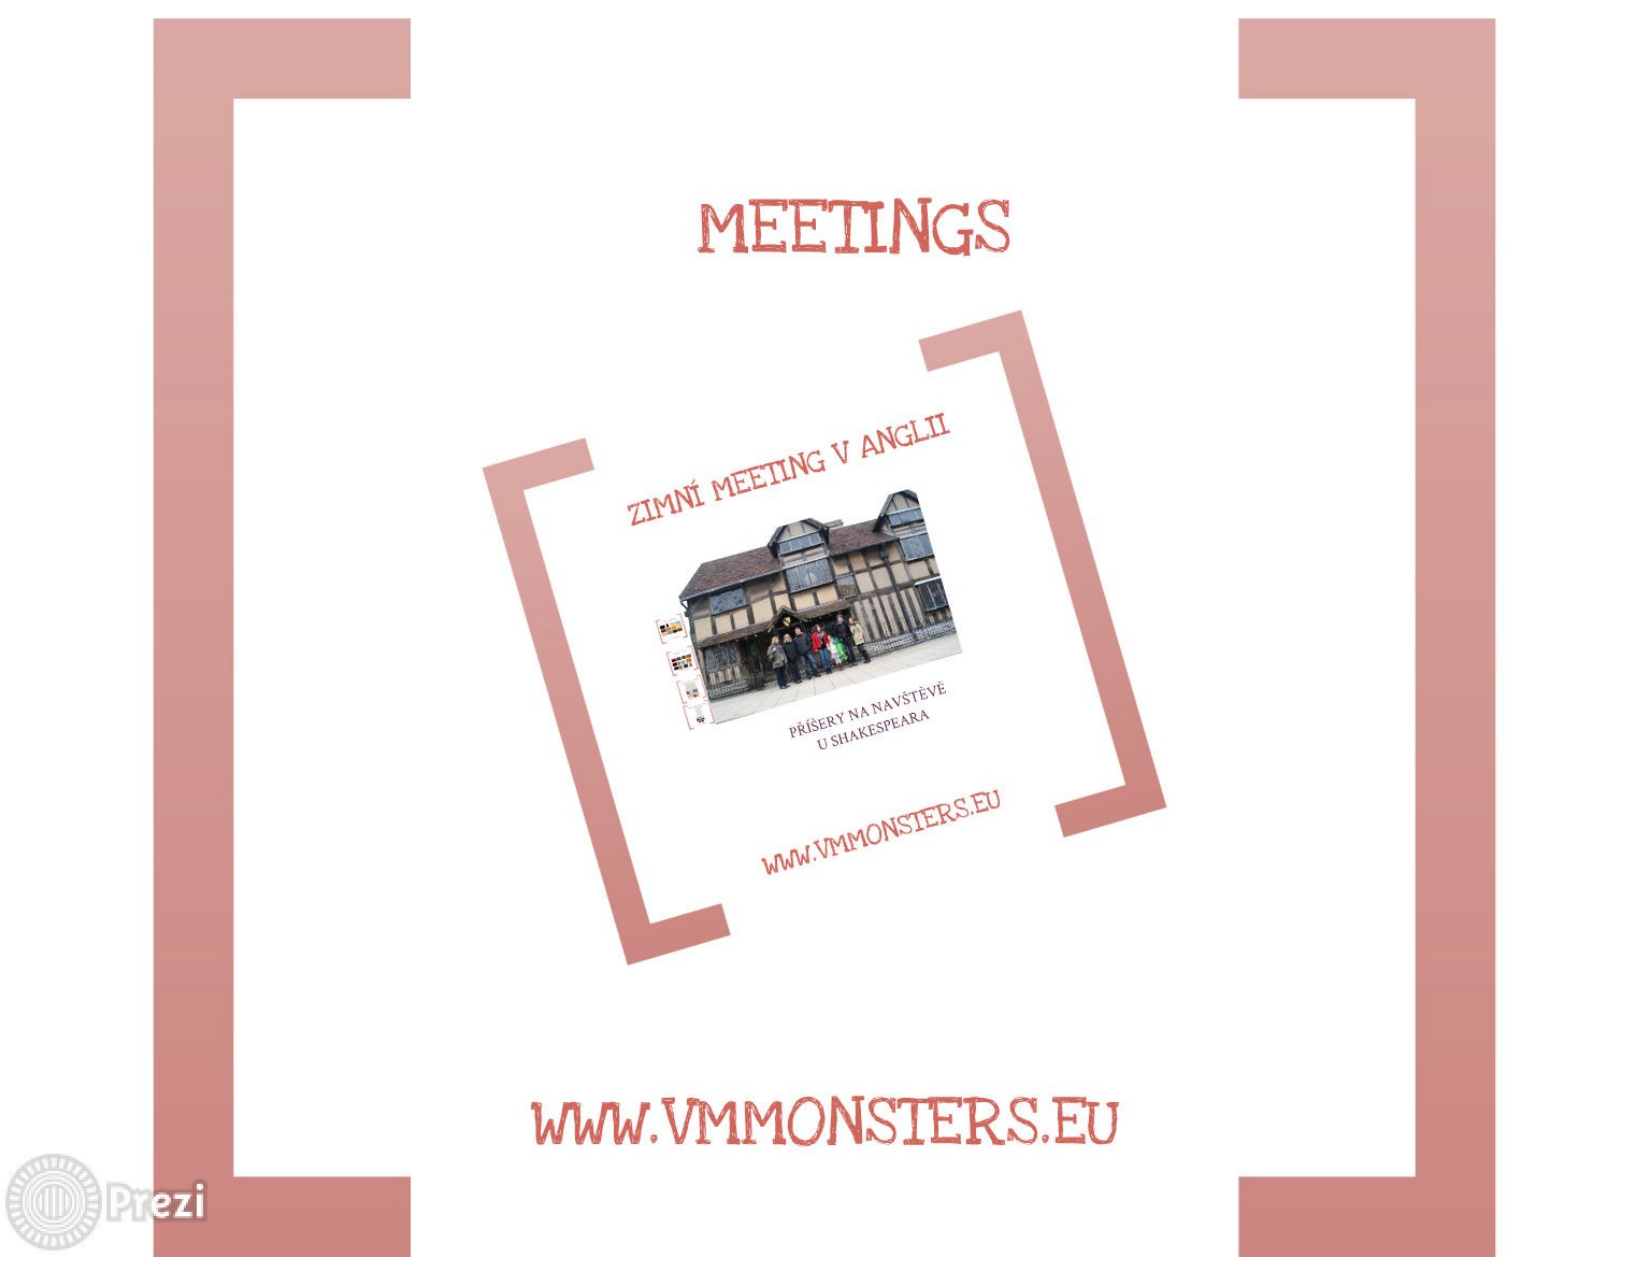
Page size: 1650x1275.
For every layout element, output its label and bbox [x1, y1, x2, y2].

text_box [0, 18, 1650, 1257]
